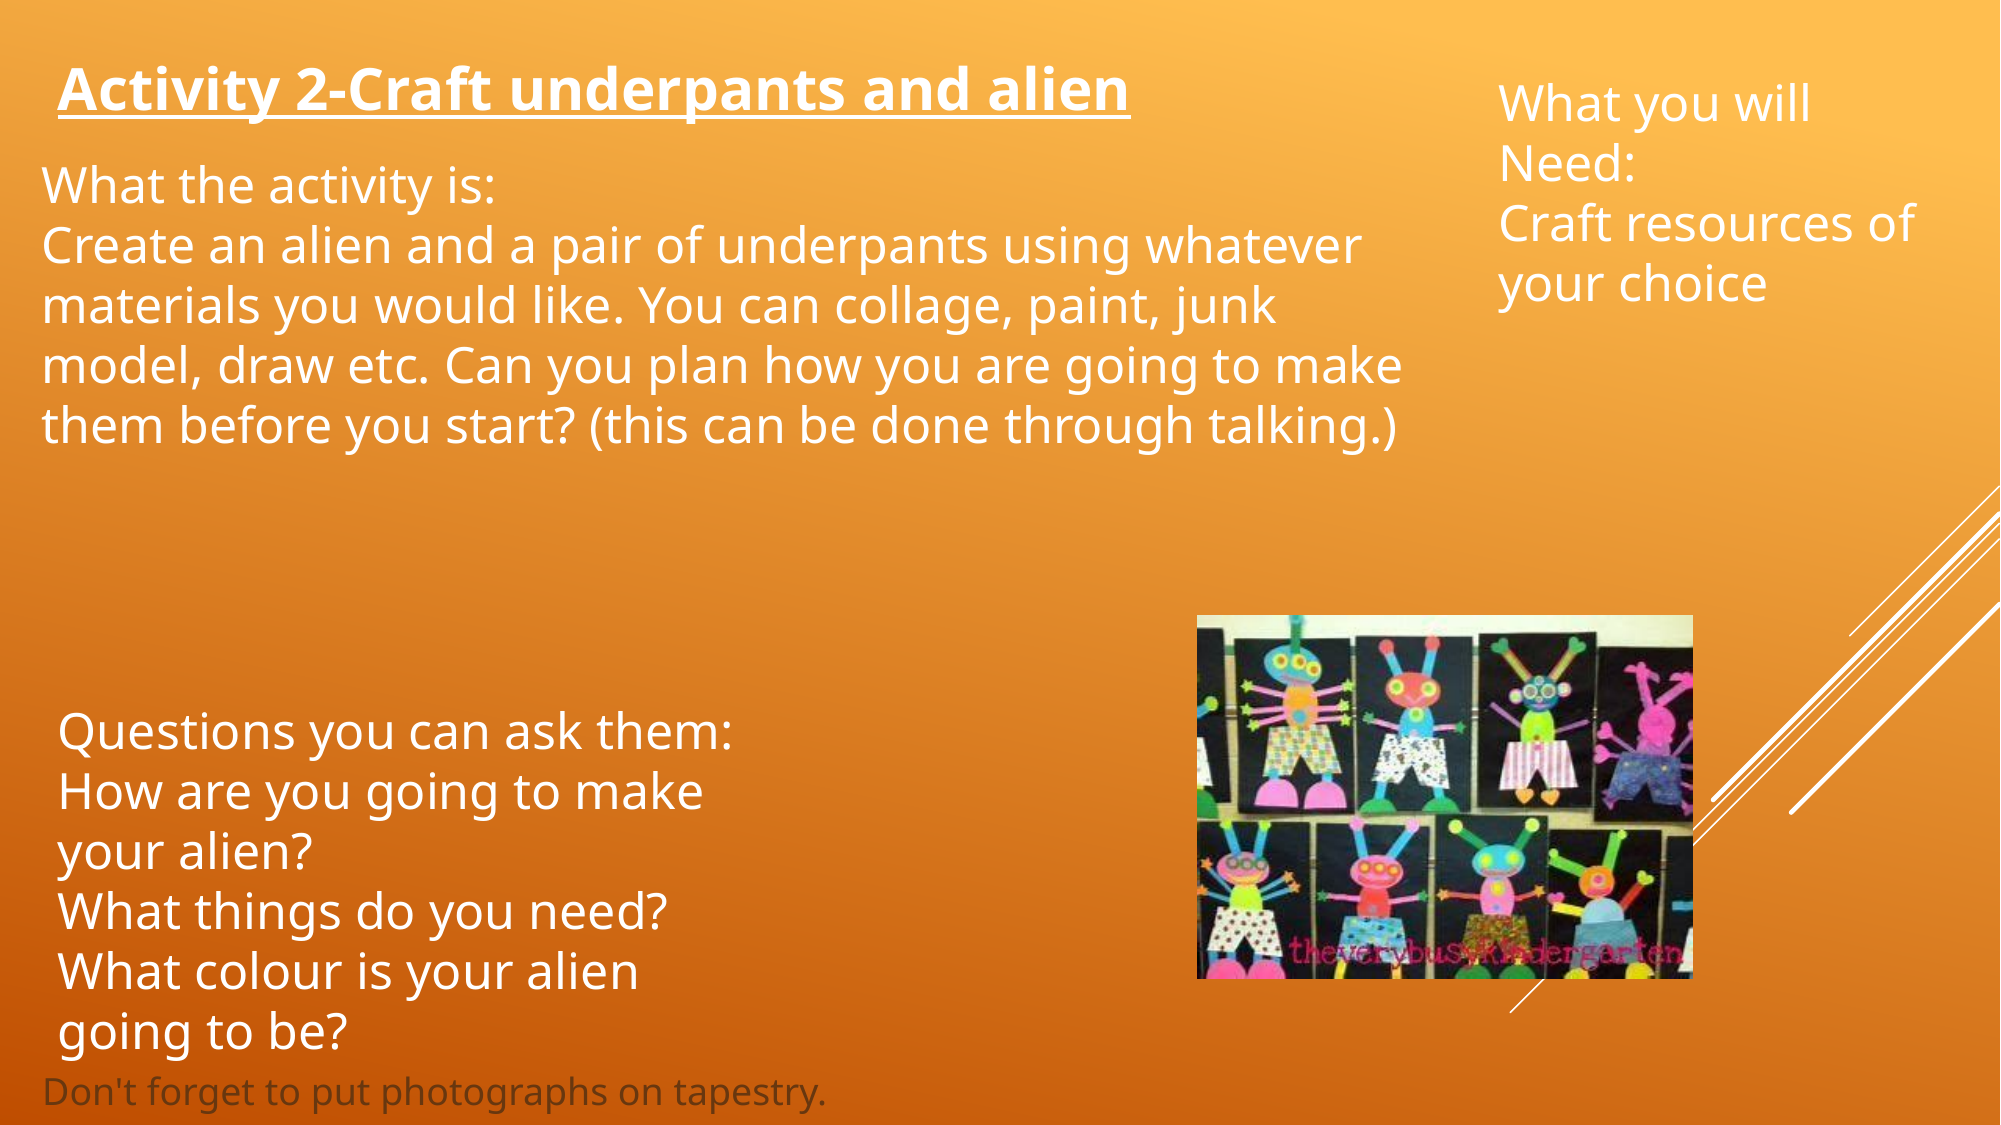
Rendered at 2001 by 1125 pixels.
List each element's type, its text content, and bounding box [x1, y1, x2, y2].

footer Don't forget to put photographs on tapestry. [26, 1060, 1265, 1121]
text_box What the activity is: Create an alien and a pair of underpants using whatever materials you would like. You can collage, paint, junk model, draw etc. Can you plan how you are going to make them before you start? (this can be done through talking.) [26, 146, 1421, 522]
text_box Activity 2-Craft underpants and alien [43, 44, 1913, 129]
text_box Questions you can ask them: How are you going to make your alien? What things do you need? What colour is your alien going to be? [43, 692, 789, 1060]
text_box What you will Need: Craft resources of your choice [1483, 63, 1943, 319]
picture [1196, 615, 1693, 979]
